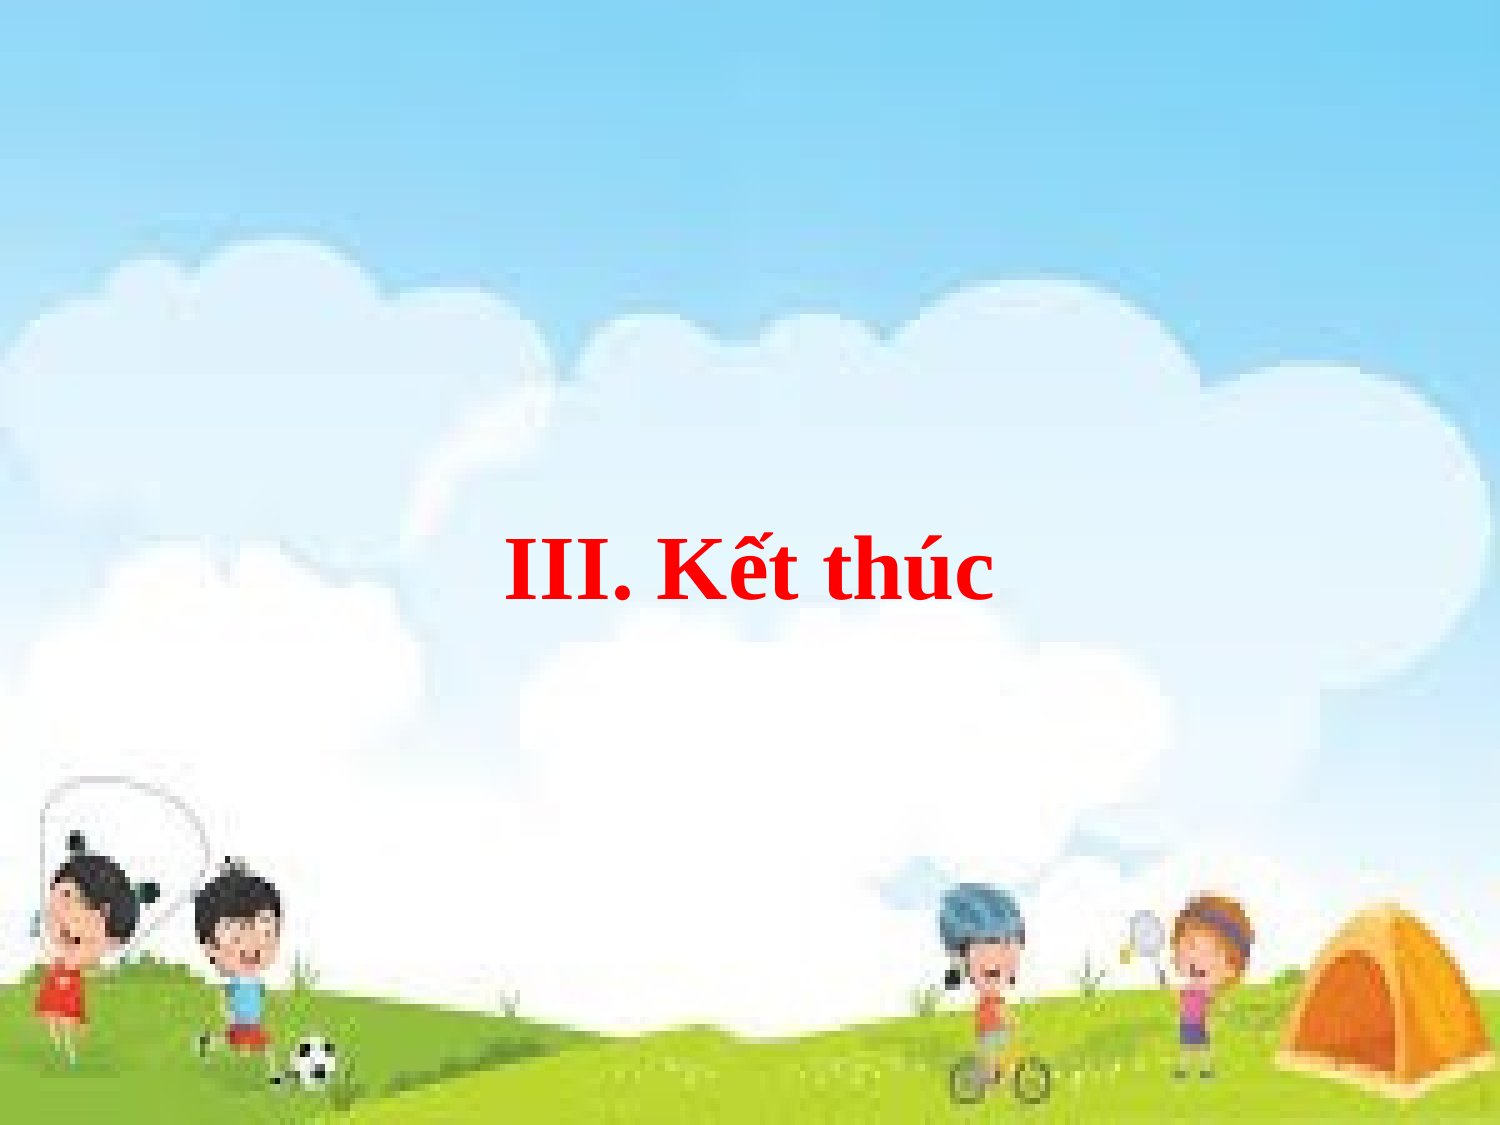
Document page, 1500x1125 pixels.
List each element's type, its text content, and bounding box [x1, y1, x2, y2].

title III. Kết thúc [0, 0, 1500, 1125]
